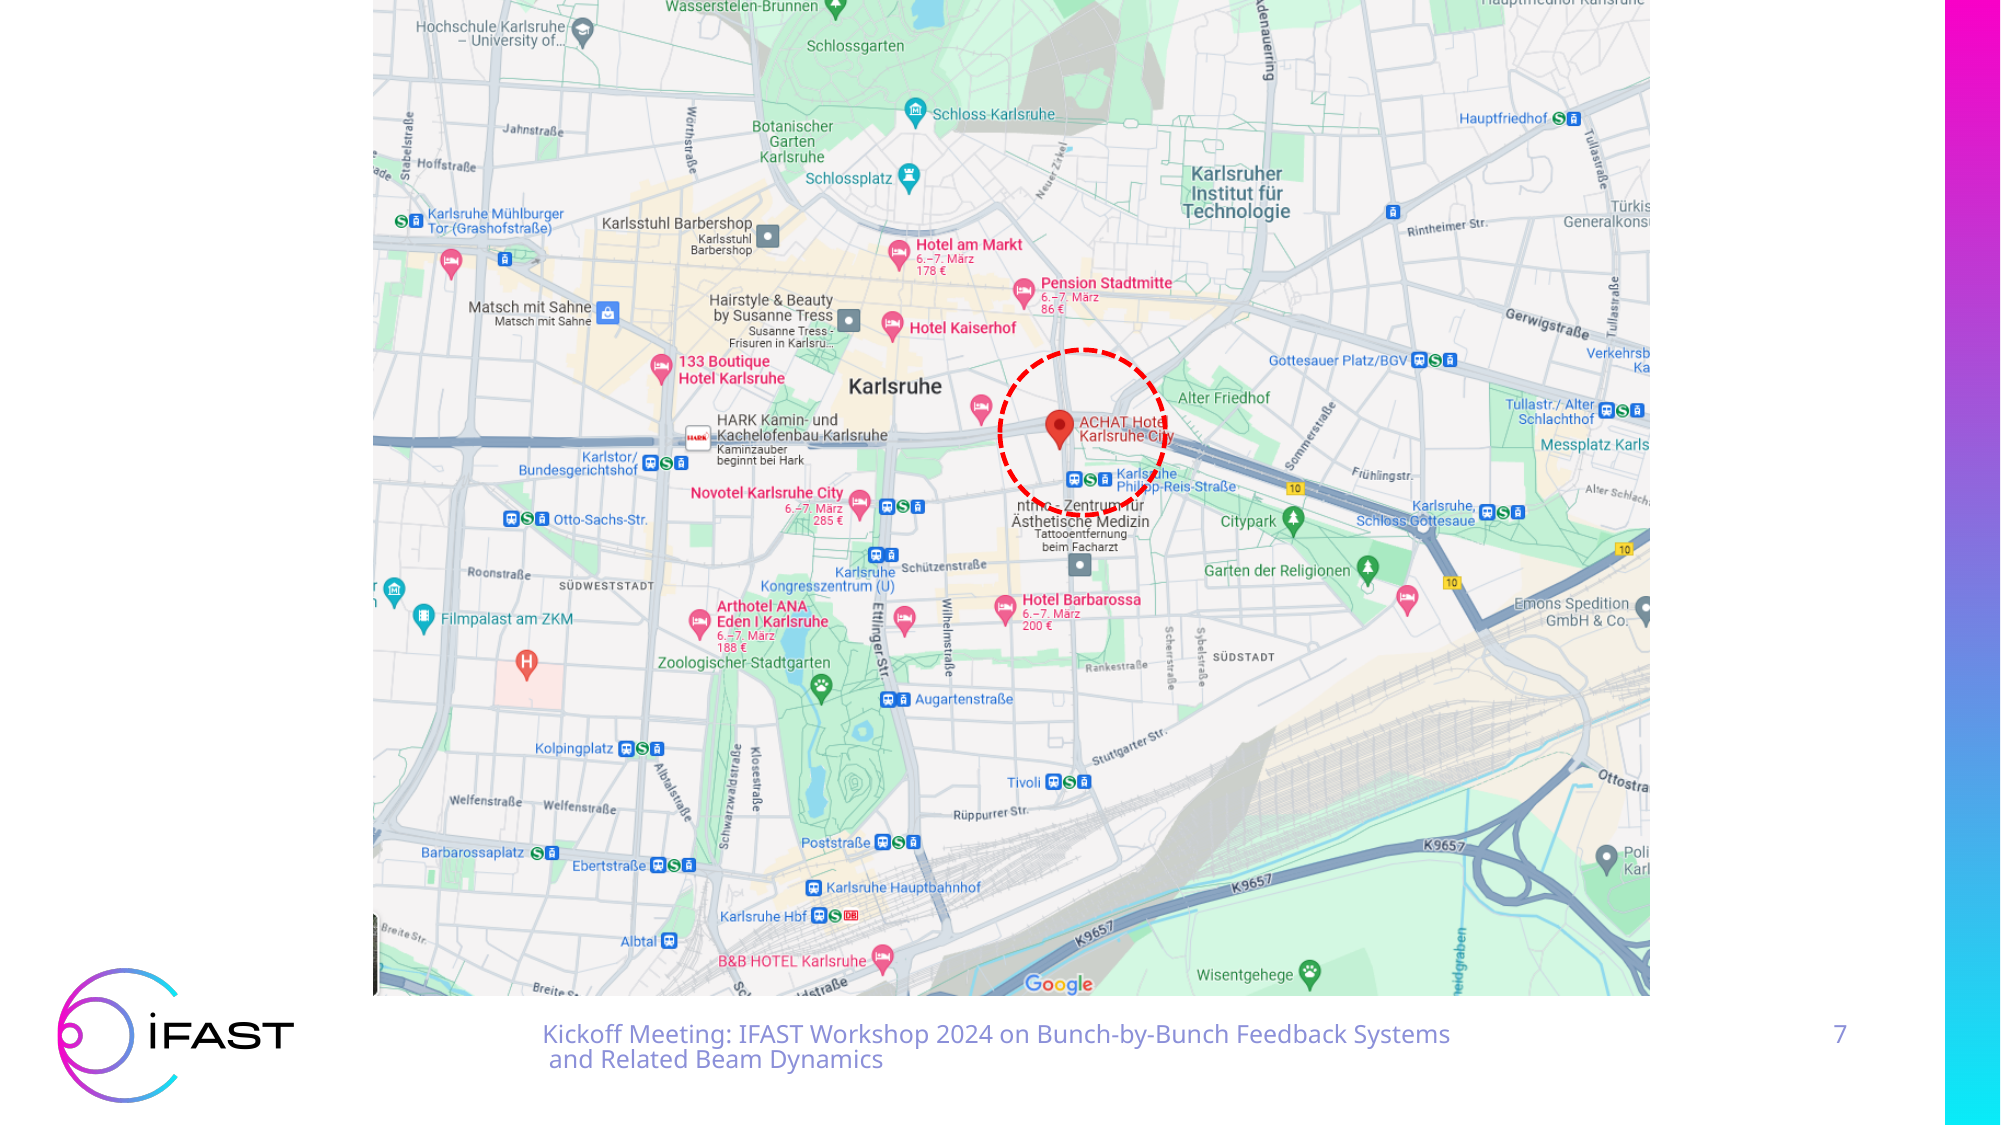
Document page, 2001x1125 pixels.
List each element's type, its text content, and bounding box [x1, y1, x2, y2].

footer Kickoff Meeting: IFAST Workshop 2024 on Bunch-by-Bunch Feedback Systems and Related Beam Dynamics [527, 1005, 1473, 1066]
picture [57, 968, 294, 1103]
picture [373, 0, 1650, 996]
slide_number 7 [1590, 1005, 1863, 1066]
picture [1945, 0, 2001, 1125]
